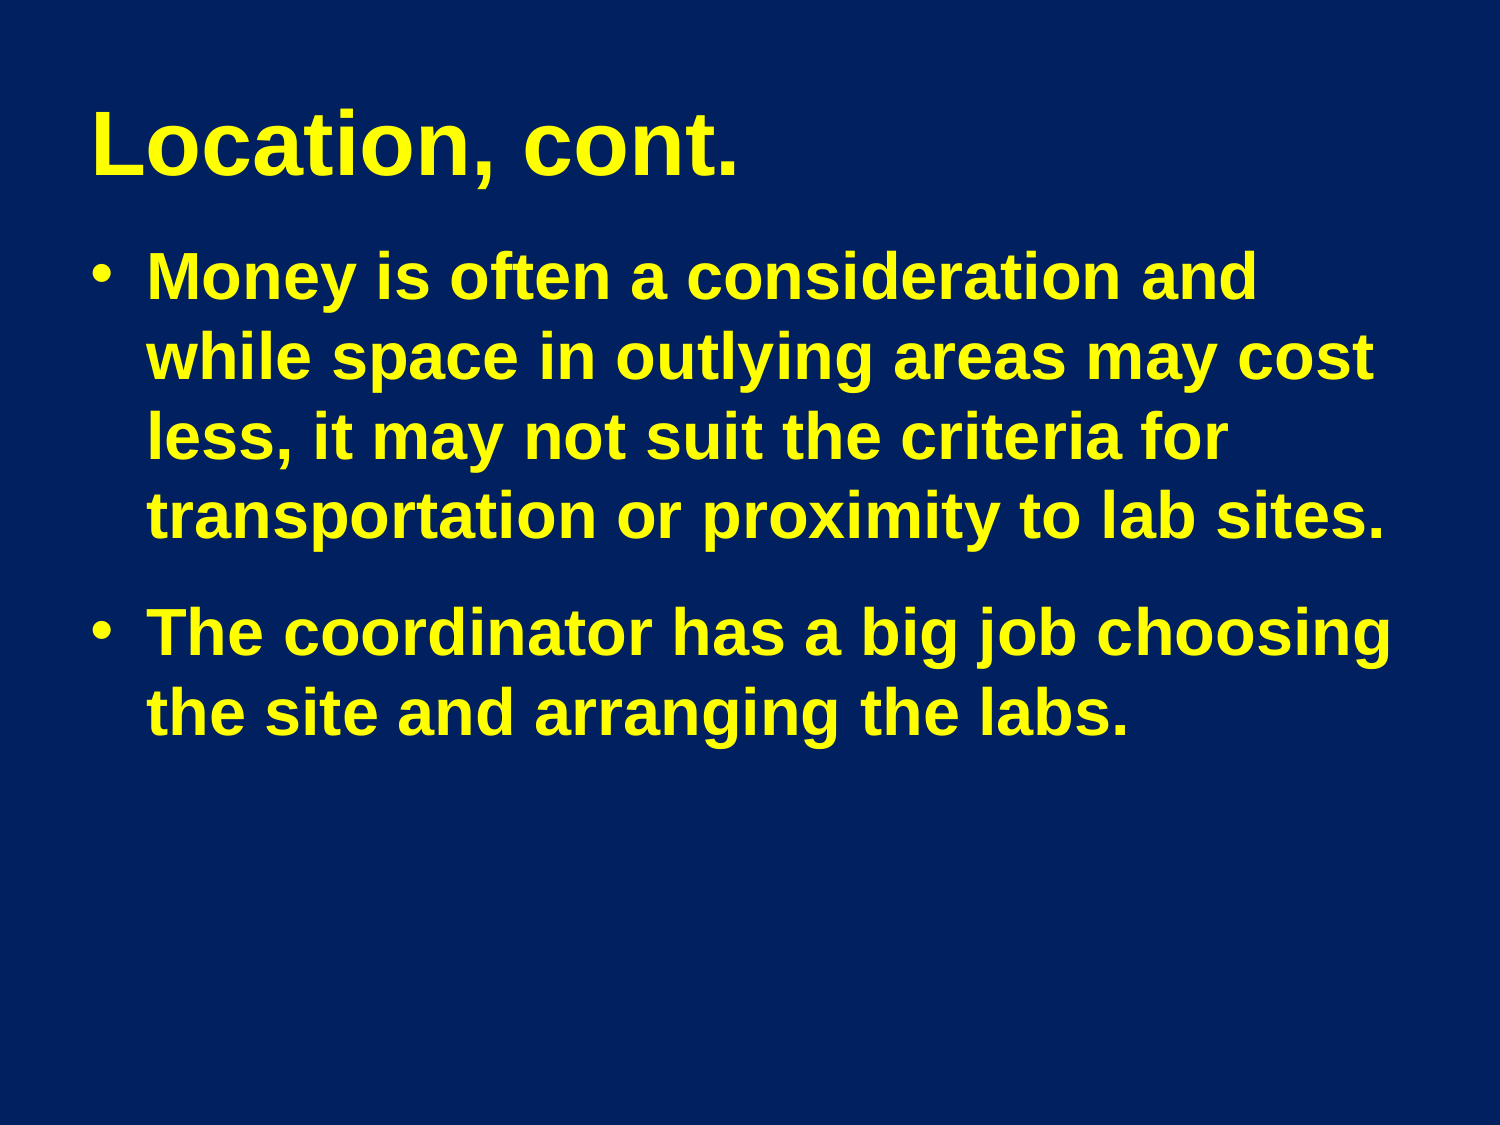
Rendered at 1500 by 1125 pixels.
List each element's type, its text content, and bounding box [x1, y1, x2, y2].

title Location, cont. [75, 45, 1425, 224]
list Money is often a consideration and while space in outlying areas may cost less, it may not suit the criteria for transportation or proximity to lab sites. The coordinator has a big job choosing the site and arranging the labs. [75, 224, 1425, 968]
